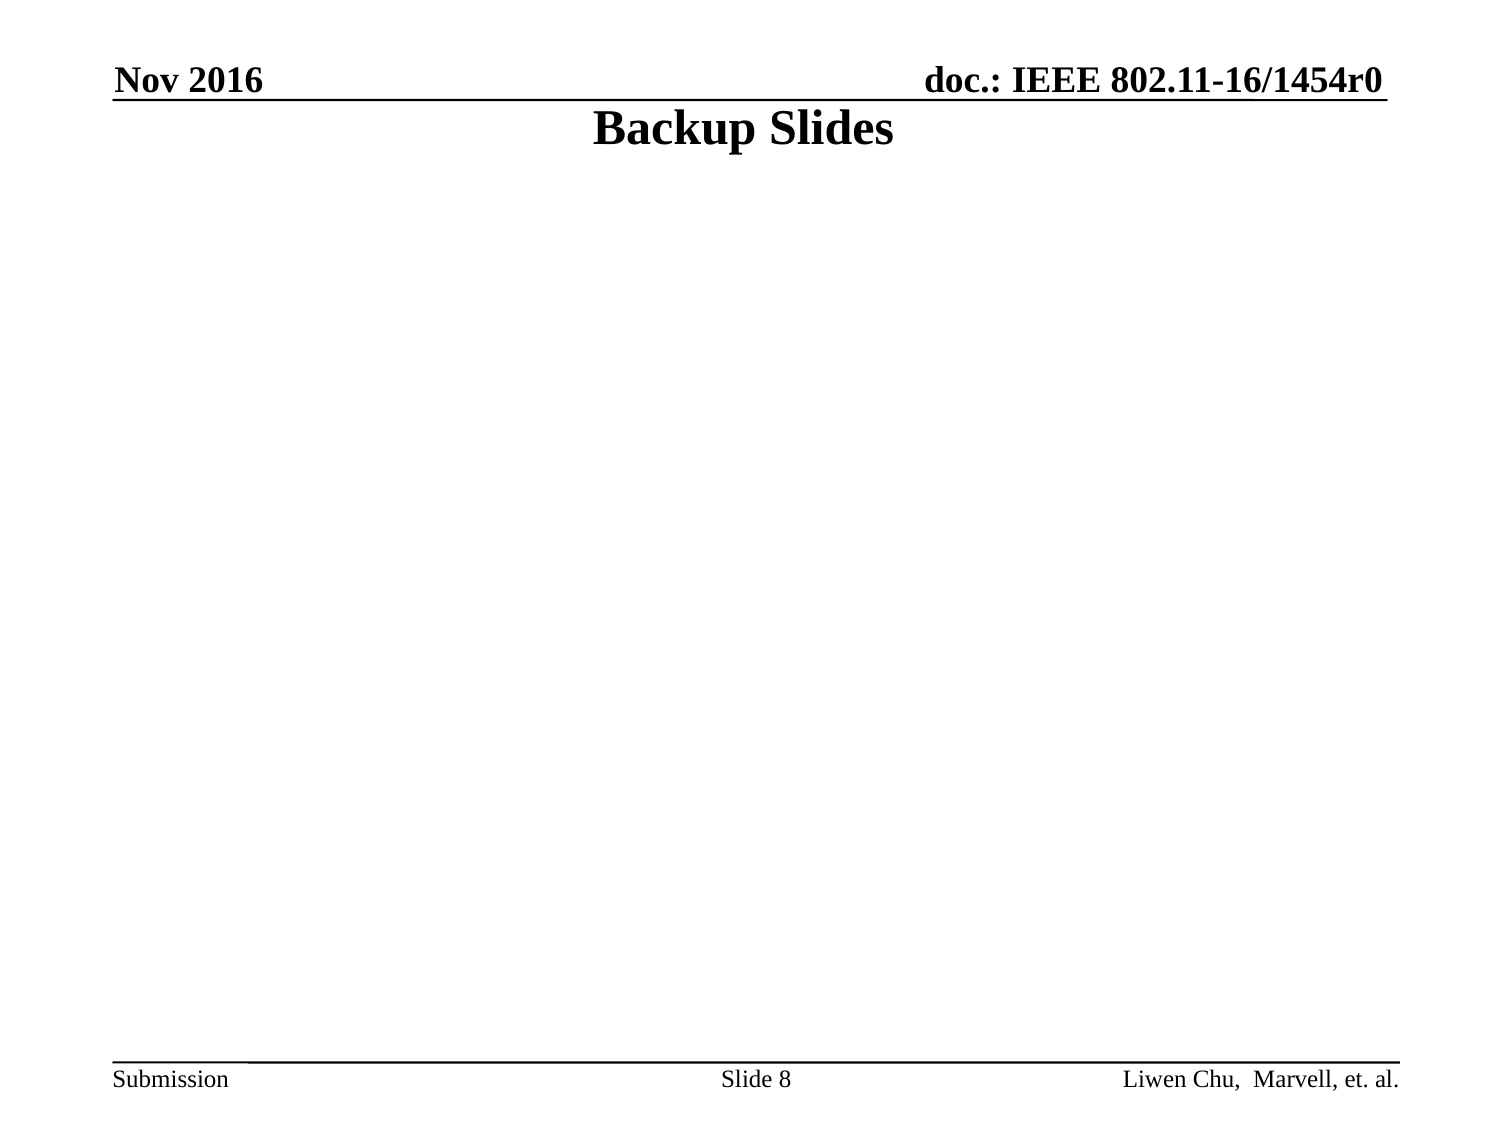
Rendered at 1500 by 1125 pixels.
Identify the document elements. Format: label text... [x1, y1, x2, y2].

title Backup Slides [37, 62, 1451, 188]
text_box Liwen Chu, Marvell, et. al. [1122, 1062, 1400, 1093]
slide_number Slide 8 [712, 1061, 800, 1093]
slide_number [114, 54, 265, 101]
